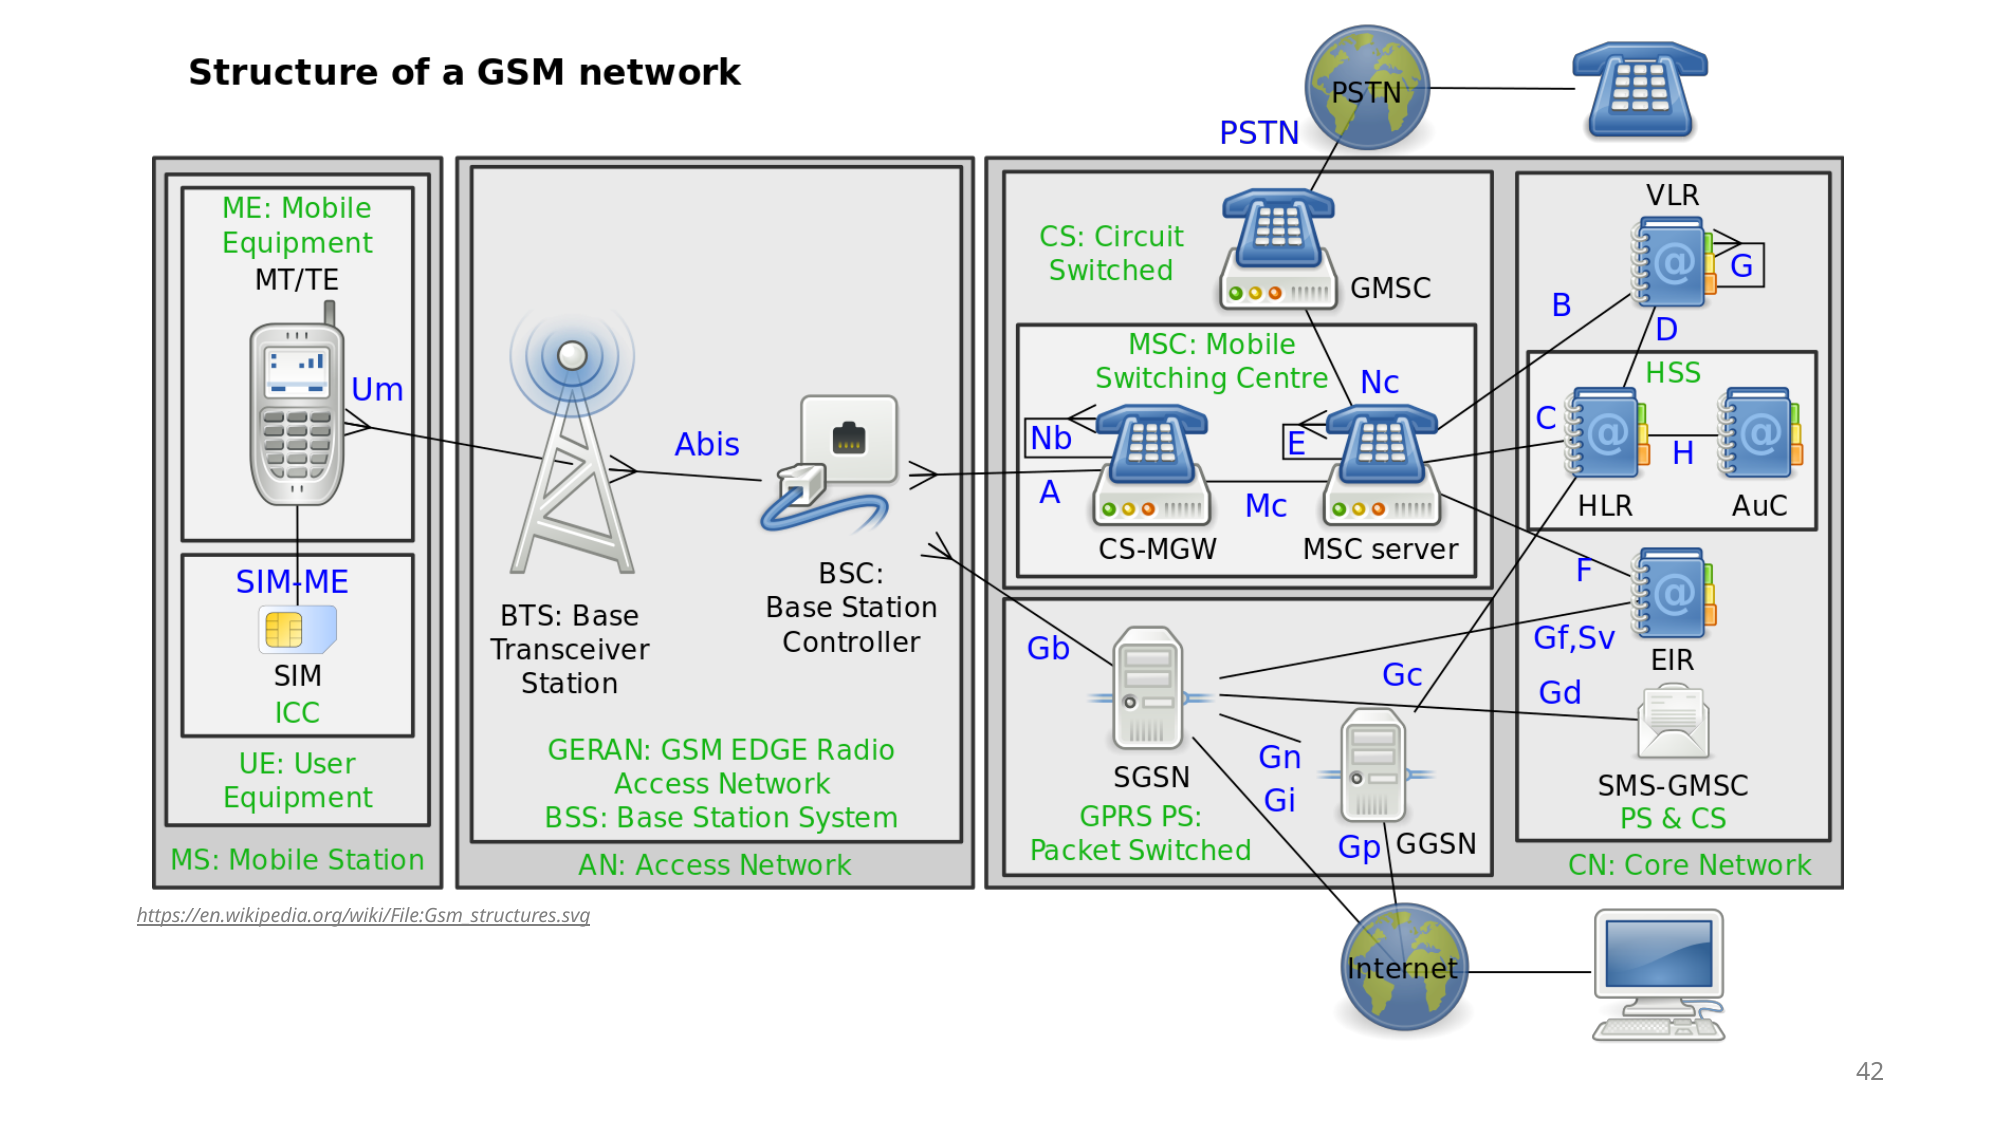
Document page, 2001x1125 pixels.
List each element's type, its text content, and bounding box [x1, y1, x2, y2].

slide_number 42 [1749, 1042, 1900, 1103]
text_box https://en.wikipedia.org/wiki/File:Gsm_structures.svg [121, 895, 152, 938]
picture [152, 15, 1844, 1046]
